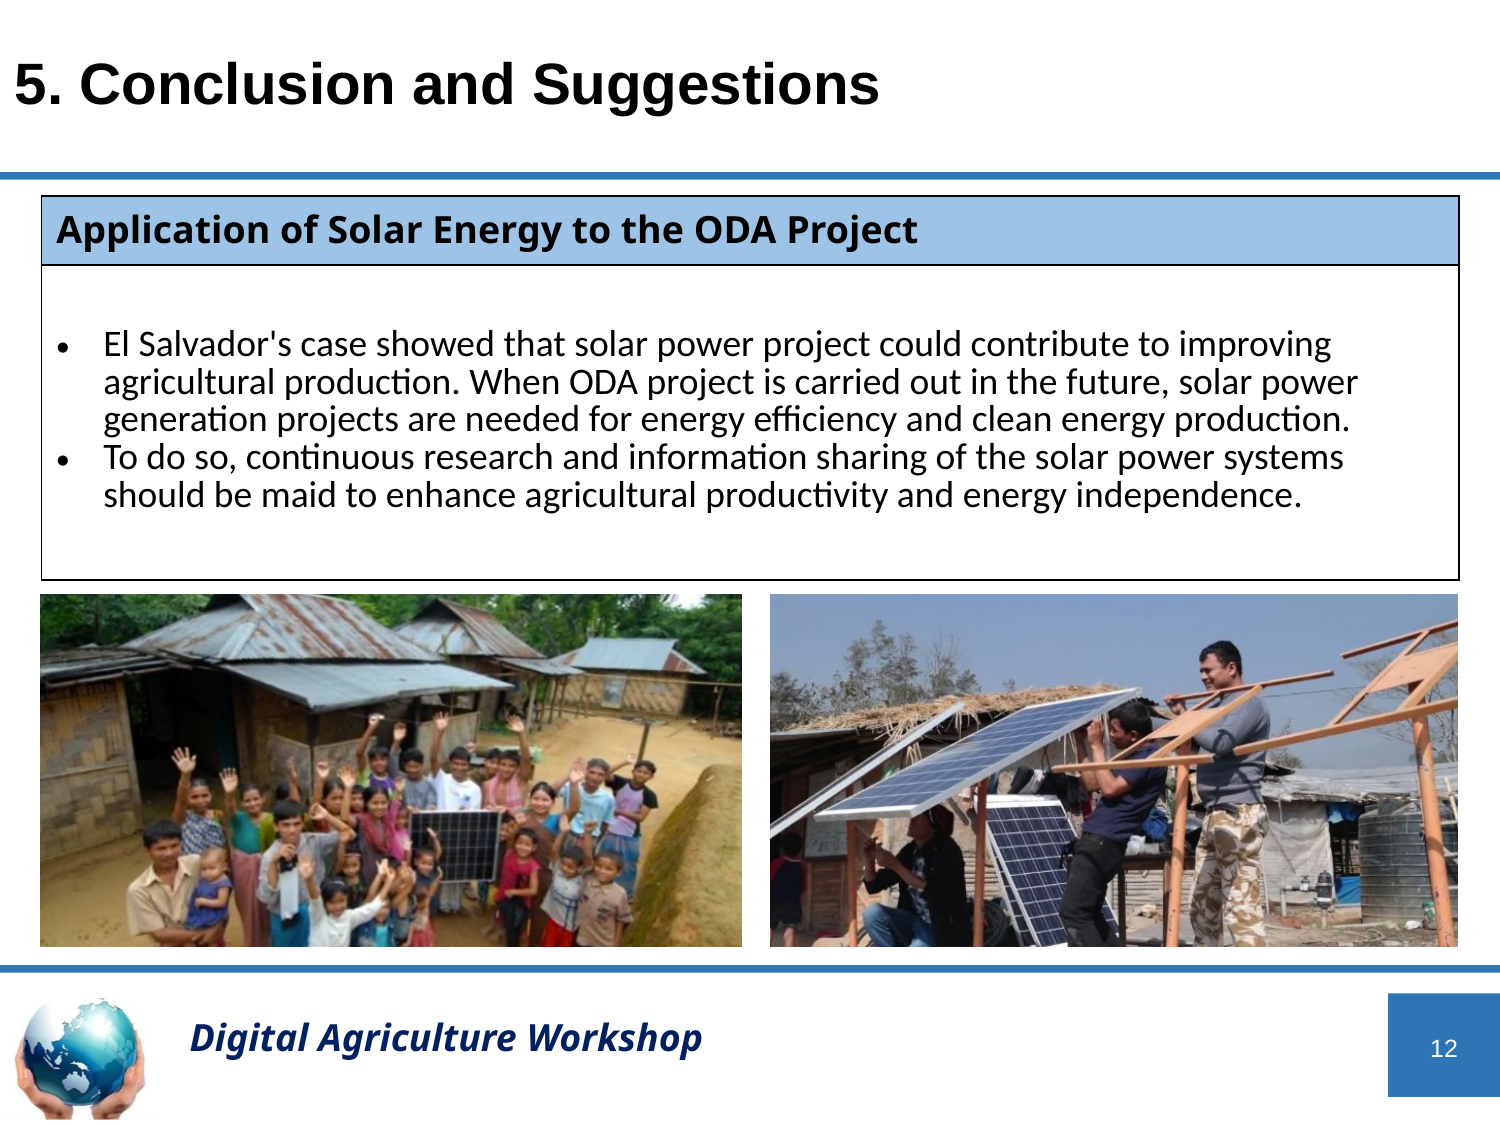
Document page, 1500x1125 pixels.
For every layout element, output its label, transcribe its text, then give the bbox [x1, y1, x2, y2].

picture [770, 594, 1458, 947]
picture [2, 979, 158, 1120]
picture [40, 594, 742, 947]
table_cell El Salvador's case showed that solar power project could contribute to improving agricultural production. When ODA project is carried out in the future, solar power generation projects are needed for energy efficiency and clean energy production. To do so, continuous research and information sharing of the solar power systems should be maid to enhance agricultural productivity and energy independence. [42, 266, 1458, 579]
text_box Digital Agriculture Workshop [158, 1014, 750, 1066]
title 5. Conclusion and Suggestions [0, 6, 1294, 165]
table_header Application of Solar Energy to the ODA Project [42, 197, 1458, 264]
slide_number 12 [1408, 1017, 1480, 1078]
